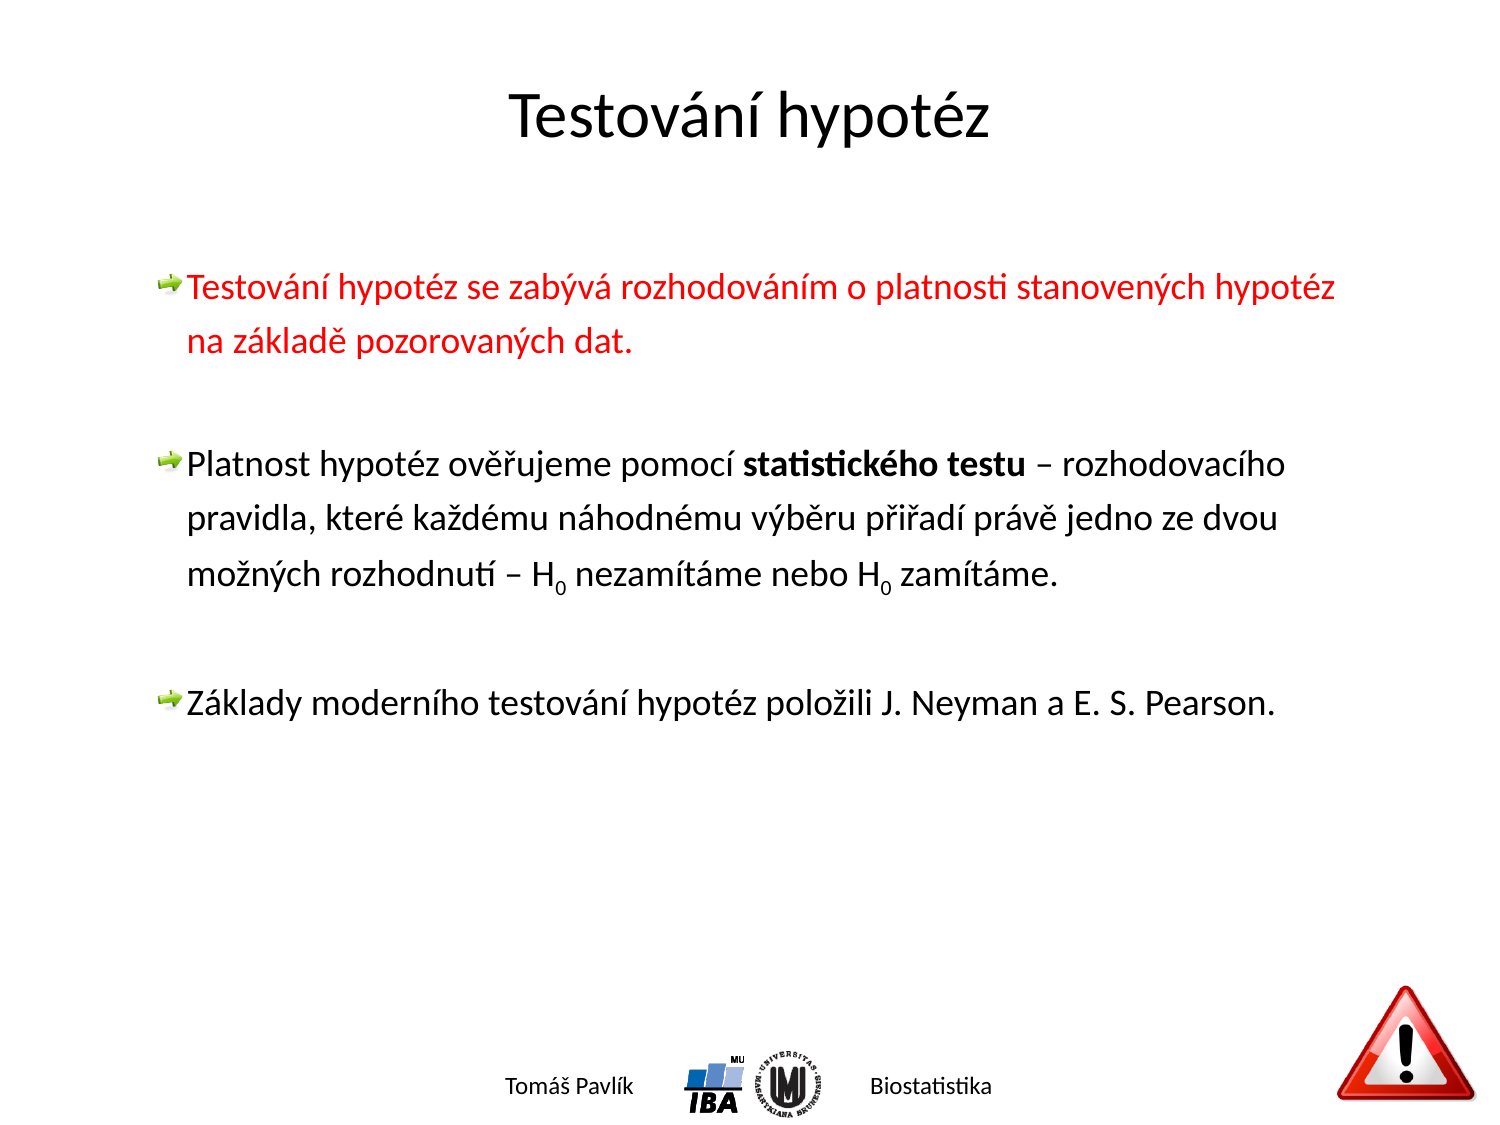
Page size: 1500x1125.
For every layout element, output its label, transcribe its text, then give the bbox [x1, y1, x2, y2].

picture [1334, 983, 1477, 1102]
picture [156, 271, 184, 299]
picture [684, 1056, 744, 1113]
title Testování hypotéz [75, 45, 1425, 176]
picture [156, 448, 184, 476]
picture [156, 687, 184, 714]
text_box Testování hypotéz se zabývá rozhodováním o platnosti stanovených hypotéz na základě pozorovaných dat. Platnost hypotéz ověřujeme pomocí statistického testu – rozhodovacího pravidla, které každému náhodnému výběru přiřadí právě jedno ze dvou možných rozhodnutí – H0 nezamítáme nebo H0 zamítáme. Základy moderního testování hypotéz položili J. Neyman a E. S. Pearson. [141, 246, 1359, 985]
picture [755, 1051, 821, 1118]
